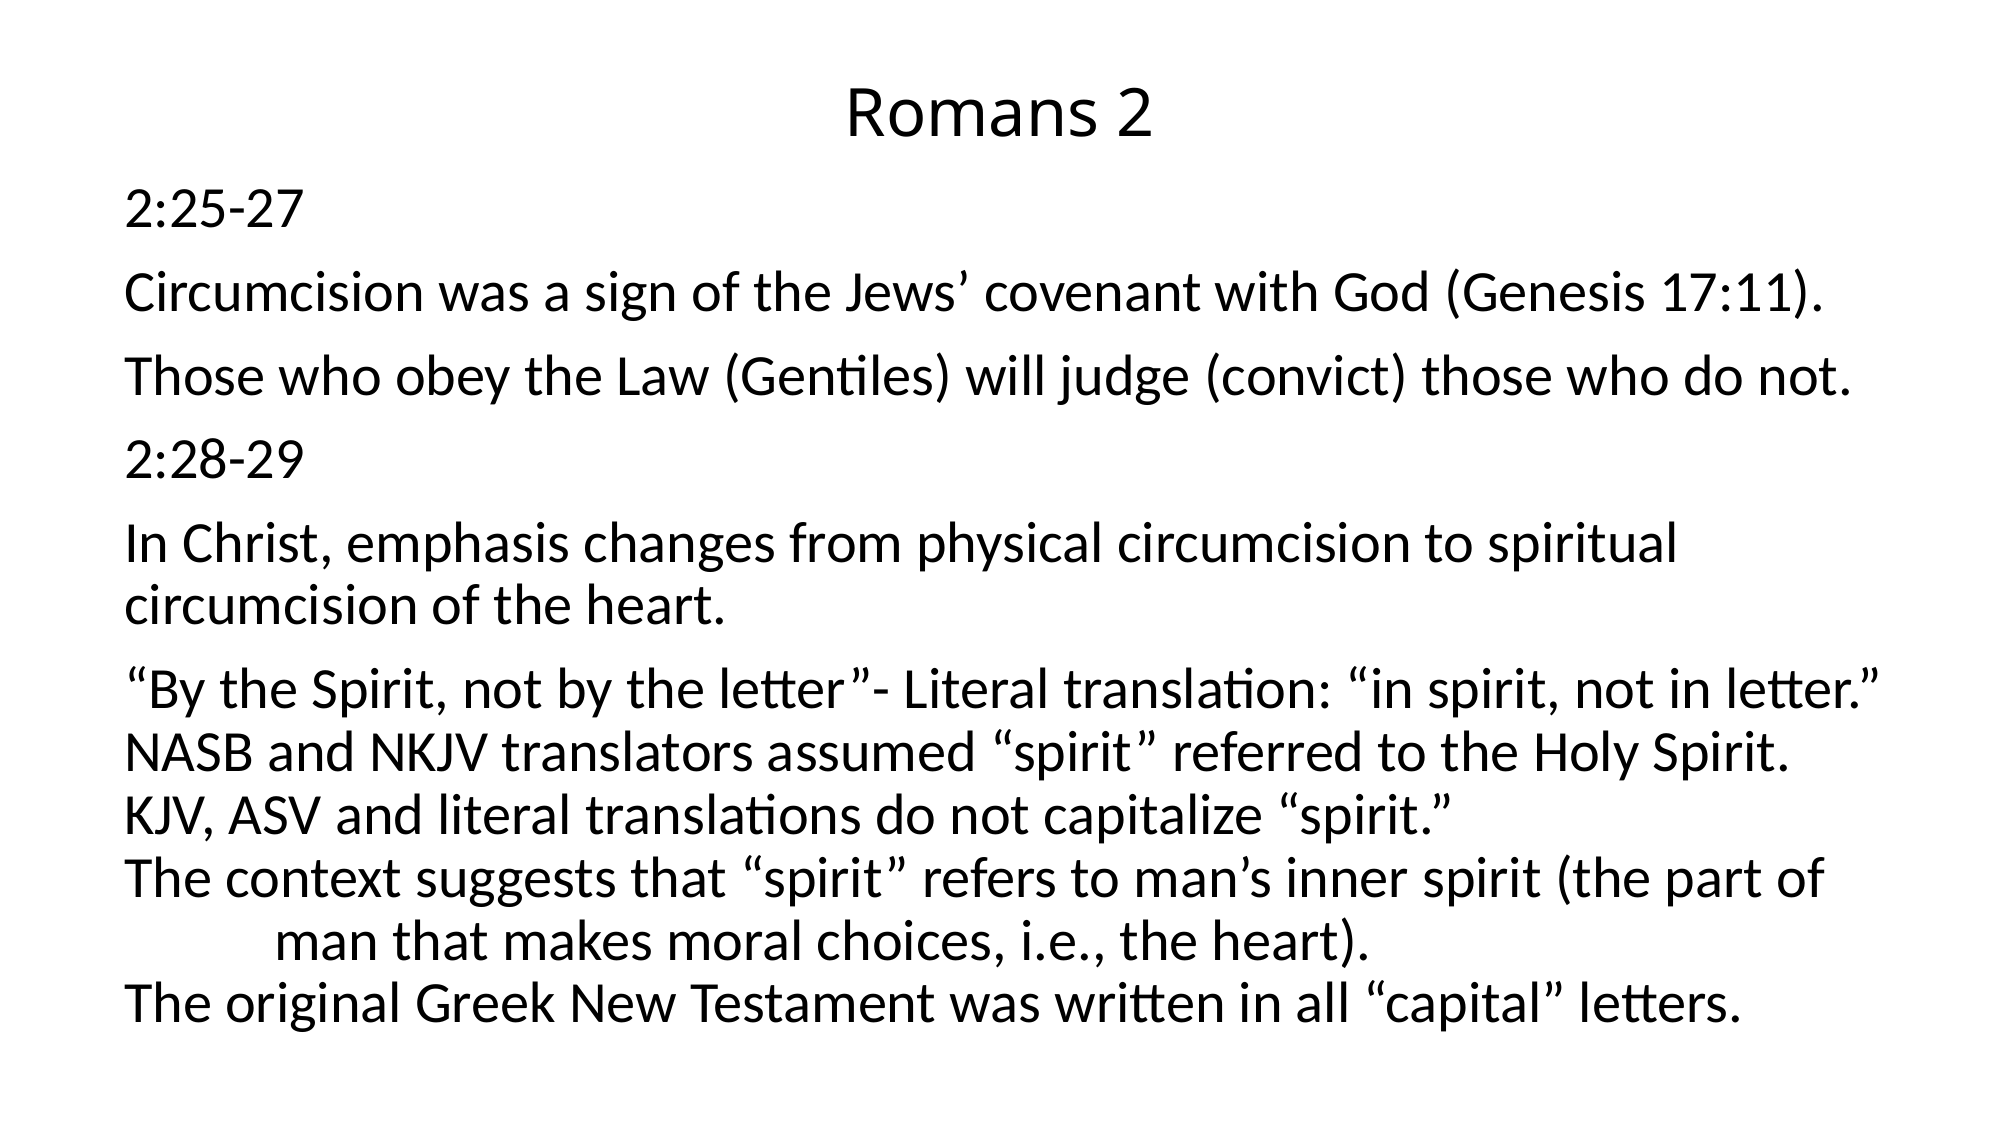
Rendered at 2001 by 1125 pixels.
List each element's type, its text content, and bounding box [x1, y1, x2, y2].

list 2:25-27 Circumcision was a sign of the Jews’ covenant with God (Genesis 17:11). Those who obey the Law (Gentiles) will judge (convict) those who do not. 2:28-29 In Christ, emphasis changes from physical circumcision to spiritual circumcision of the heart. “By the Spirit, not by the letter”- Literal translation: “in spirit, not in letter.” NASB and NKJV translators assumed “spirit” referred to the Holy Spirit. KJV, ASV and literal translations do not capitalize “spirit.” The context suggests that “spirit” refers to man’s inner spirit (the part of man that makes moral choices, i.e., the heart). The original Greek New Testament was written in all “capital” letters. [109, 169, 1922, 1086]
title Romans 2 [137, 59, 1863, 169]
